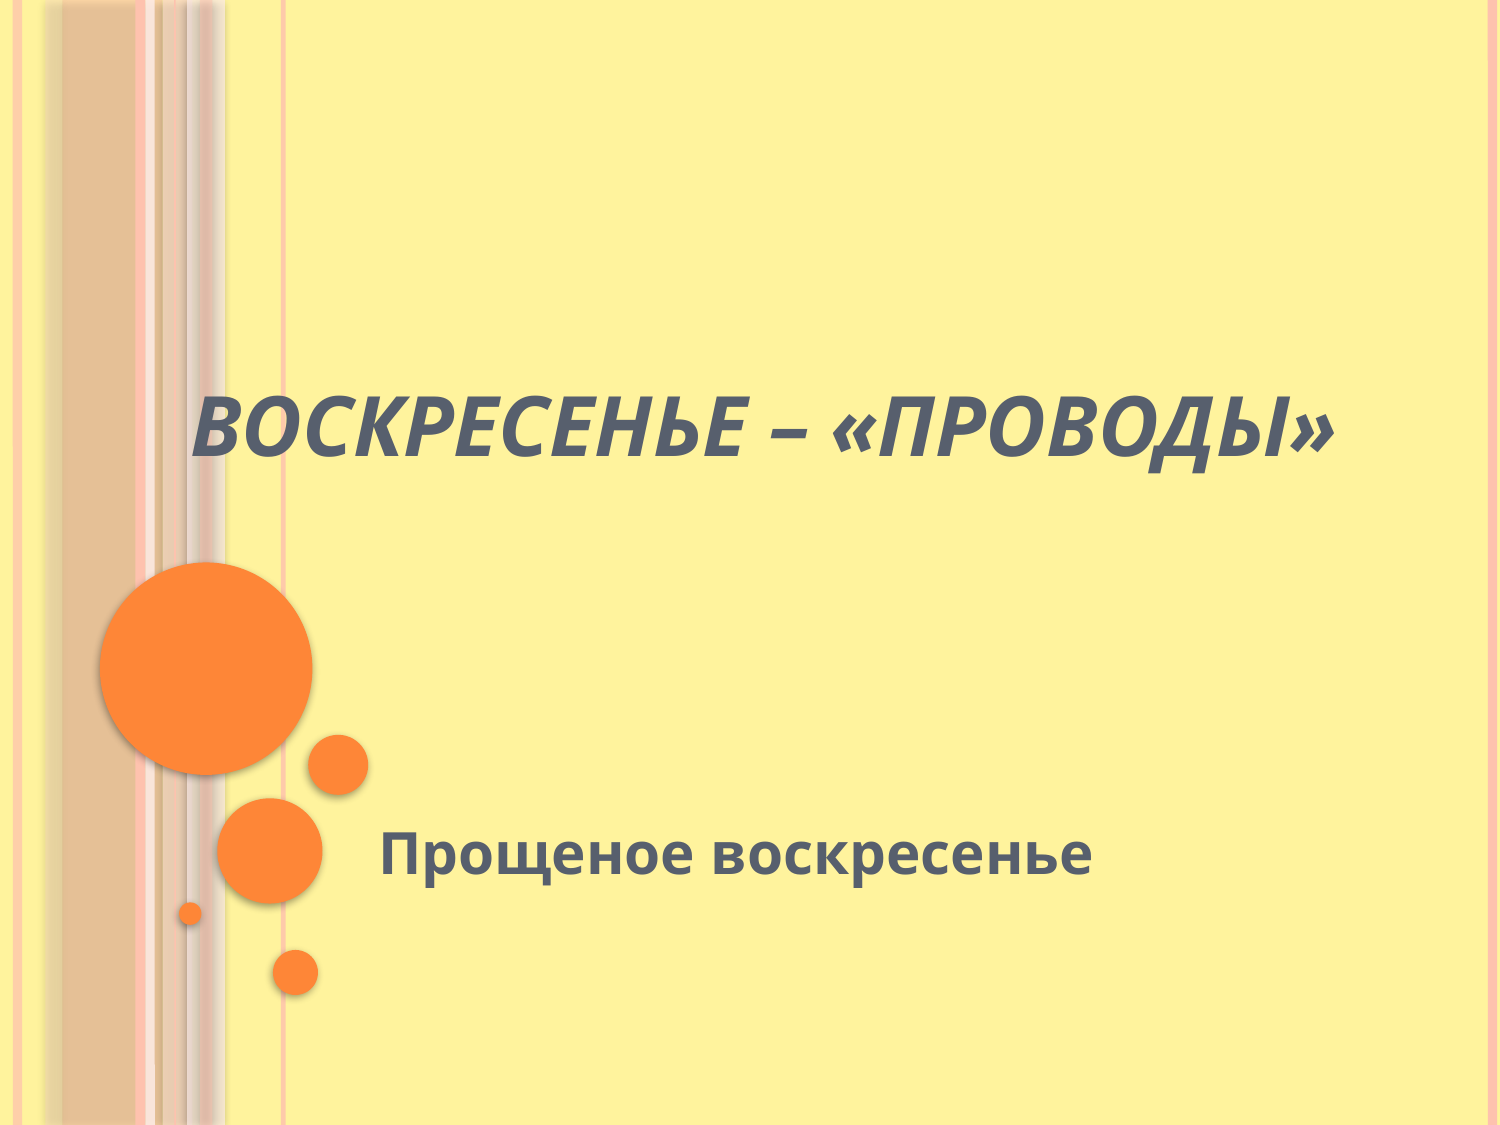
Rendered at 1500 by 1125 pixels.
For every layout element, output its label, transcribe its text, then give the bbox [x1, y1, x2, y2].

title Воскресенье – «проводы» [175, 269, 1388, 481]
list Прощеное воскресенье [363, 808, 1376, 1034]
